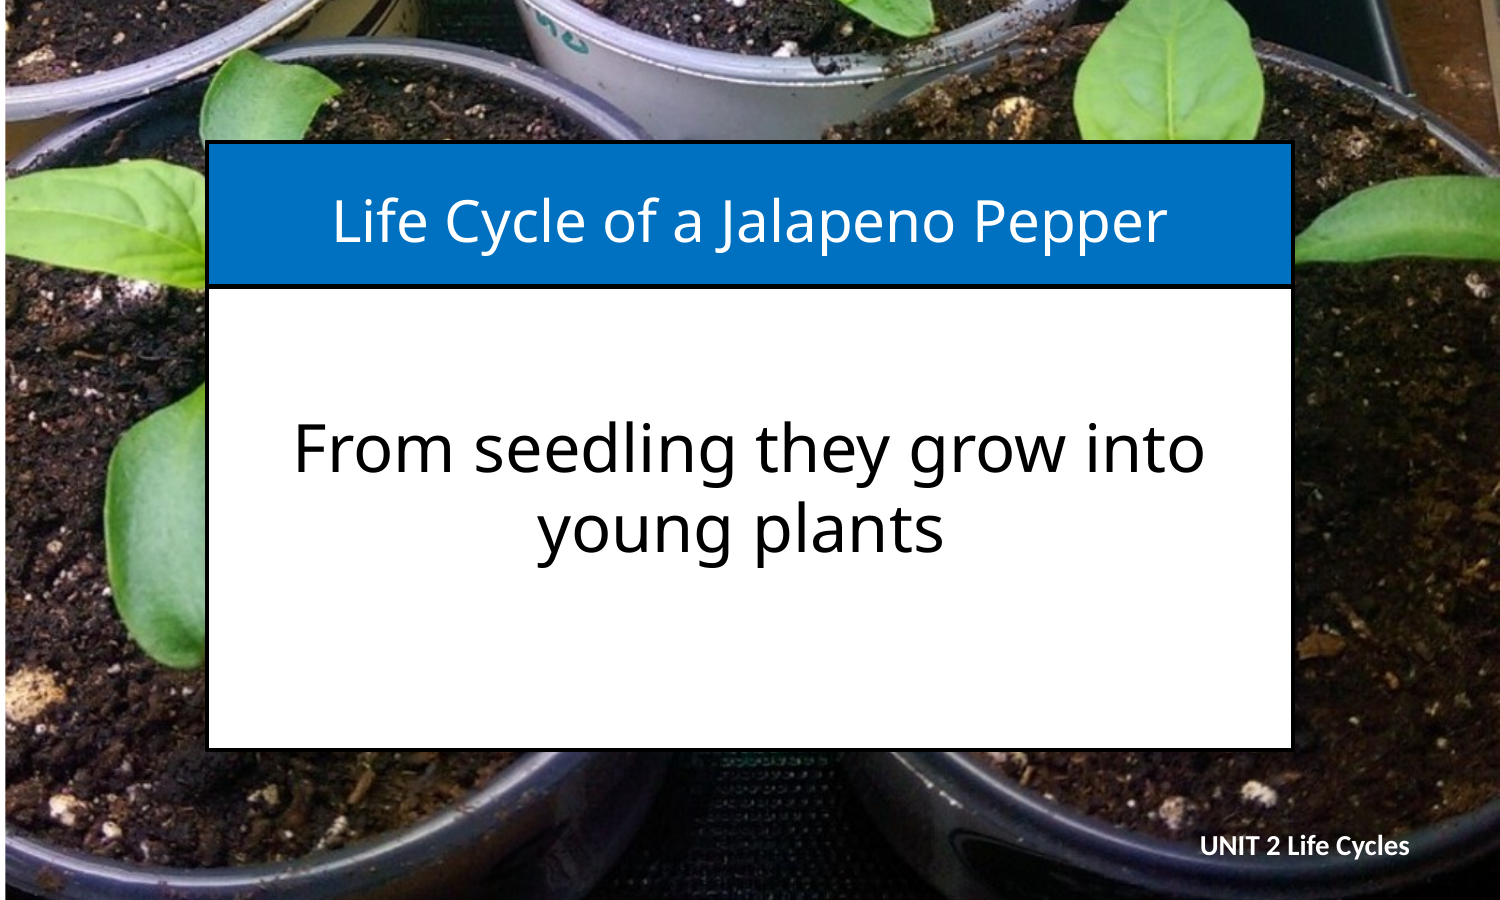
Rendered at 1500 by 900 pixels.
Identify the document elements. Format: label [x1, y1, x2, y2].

picture [4, 0, 1500, 900]
text_box [206, 141, 1294, 751]
